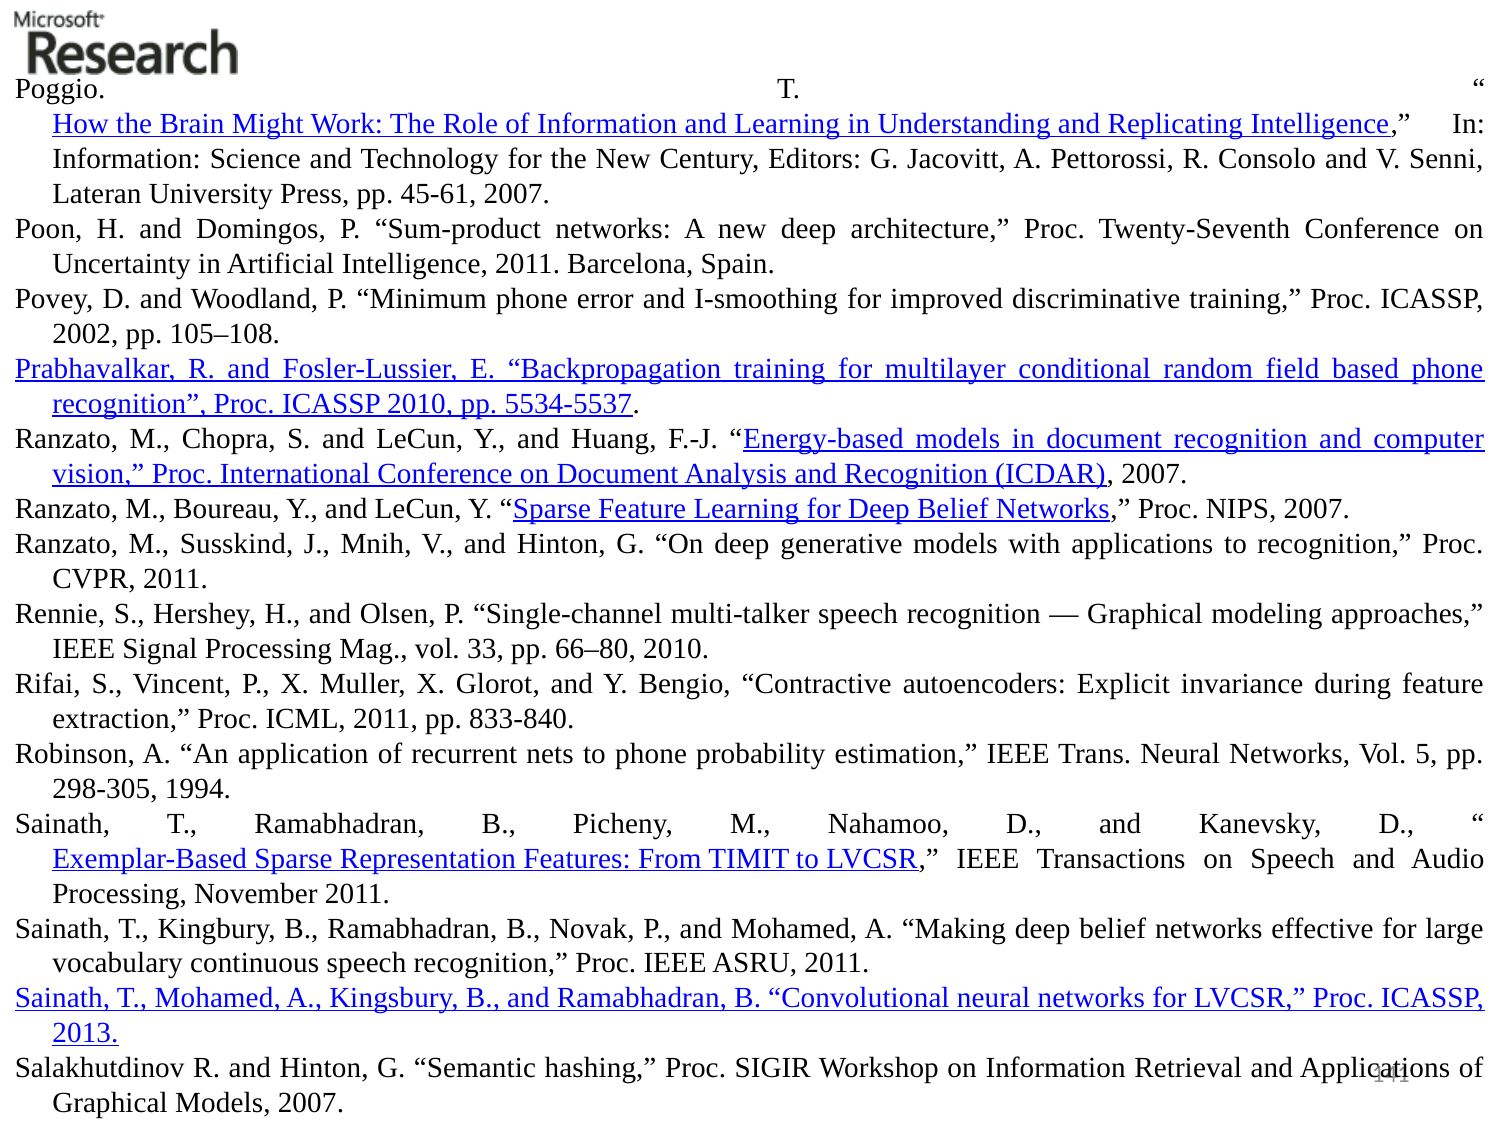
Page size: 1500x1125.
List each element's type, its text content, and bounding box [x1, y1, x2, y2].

picture [14, 10, 238, 62]
text_box Poggio. T. “How the Brain Might Work: The Role of Information and Learning in Understanding and Replicating Intelligence,” In: Information: Science and Technology for the New Century, Editors: G. Jacovitt, A. Pettorossi, R. Consolo and V. Senni, Lateran University Press, pp. 45-61, 2007. Poon, H. and Domingos, P. “Sum-product networks: A new deep architecture,” Proc. Twenty-Seventh Conference on Uncertainty in Artificial Intelligence, 2011. Barcelona, Spain. Povey, D. and Woodland, P. “Minimum phone error and I-smoothing for improved discriminative training,” Proc. ICASSP, 2002, pp. 105–108. Prabhavalkar, R. and Fosler-Lussier, E. “Backpropagation training for multilayer conditional random field based phone recognition”, Proc. ICASSP 2010, pp. 5534-5537. Ranzato, M., Chopra, S. and LeCun, Y., and Huang, F.-J. “Energy-based models in document recognition and computer vision,” Proc. International Conference on Document Analysis and Recognition (ICDAR), 2007. Ranzato, M., Boureau, Y., and LeCun, Y. “Sparse Feature Learning for Deep Belief Networks,” Proc. NIPS, 2007. Ranzato, M., Susskind, J., Mnih, V., and Hinton, G. “On deep generative models with applications to recognition,” Proc. CVPR, 2011. Rennie, S., Hershey, H., and Olsen, P. “Single-channel multi-talker speech recognition — Graphical modeling approaches,” IEEE Signal Processing Mag., vol. 33, pp. 66–80, 2010. Rifai, S., Vincent, P., X. Muller, X. Glorot, and Y. Bengio, “Contractive autoencoders: Explicit invariance during feature extraction,” Proc. ICML, 2011, pp. 833-840. Robinson, A. “An application of recurrent nets to phone probability estimation,” IEEE Trans. Neural Networks, Vol. 5, pp. 298-305, 1994. Sainath, T., Ramabhadran, B., Picheny, M., Nahamoo, D., and Kanevsky, D., “Exemplar-Based Sparse Representation Features: From TIMIT to LVCSR,” IEEE Transactions on Speech and Audio Processing, November 2011. Sainath, T., Kingbury, B., Ramabhadran, B., Novak, P., and Mohamed, A. “Making deep belief networks effective for large vocabulary continuous speech recognition,” Proc. IEEE ASRU, 2011. Sainath, T., Mohamed, A., Kingsbury, B., and Ramabhadran, B. “Convolutional neural networks for LVCSR,” Proc. ICASSP, 2013. Salakhutdinov R. and Hinton, G. “Semantic hashing,” Proc. SIGIR Workshop on Information Retrieval and Applications of Graphical Models, 2007. Salakhutdinov R. and Hinton, G. “Deep Boltzmann machines,” Proc. AISTATS, 2009. Salakhutdinov R. and Hinton, G. “A better way to pretrain deep Boltzmann machines,” Proc. NIPS, 2012. [0, 62, 1500, 1125]
